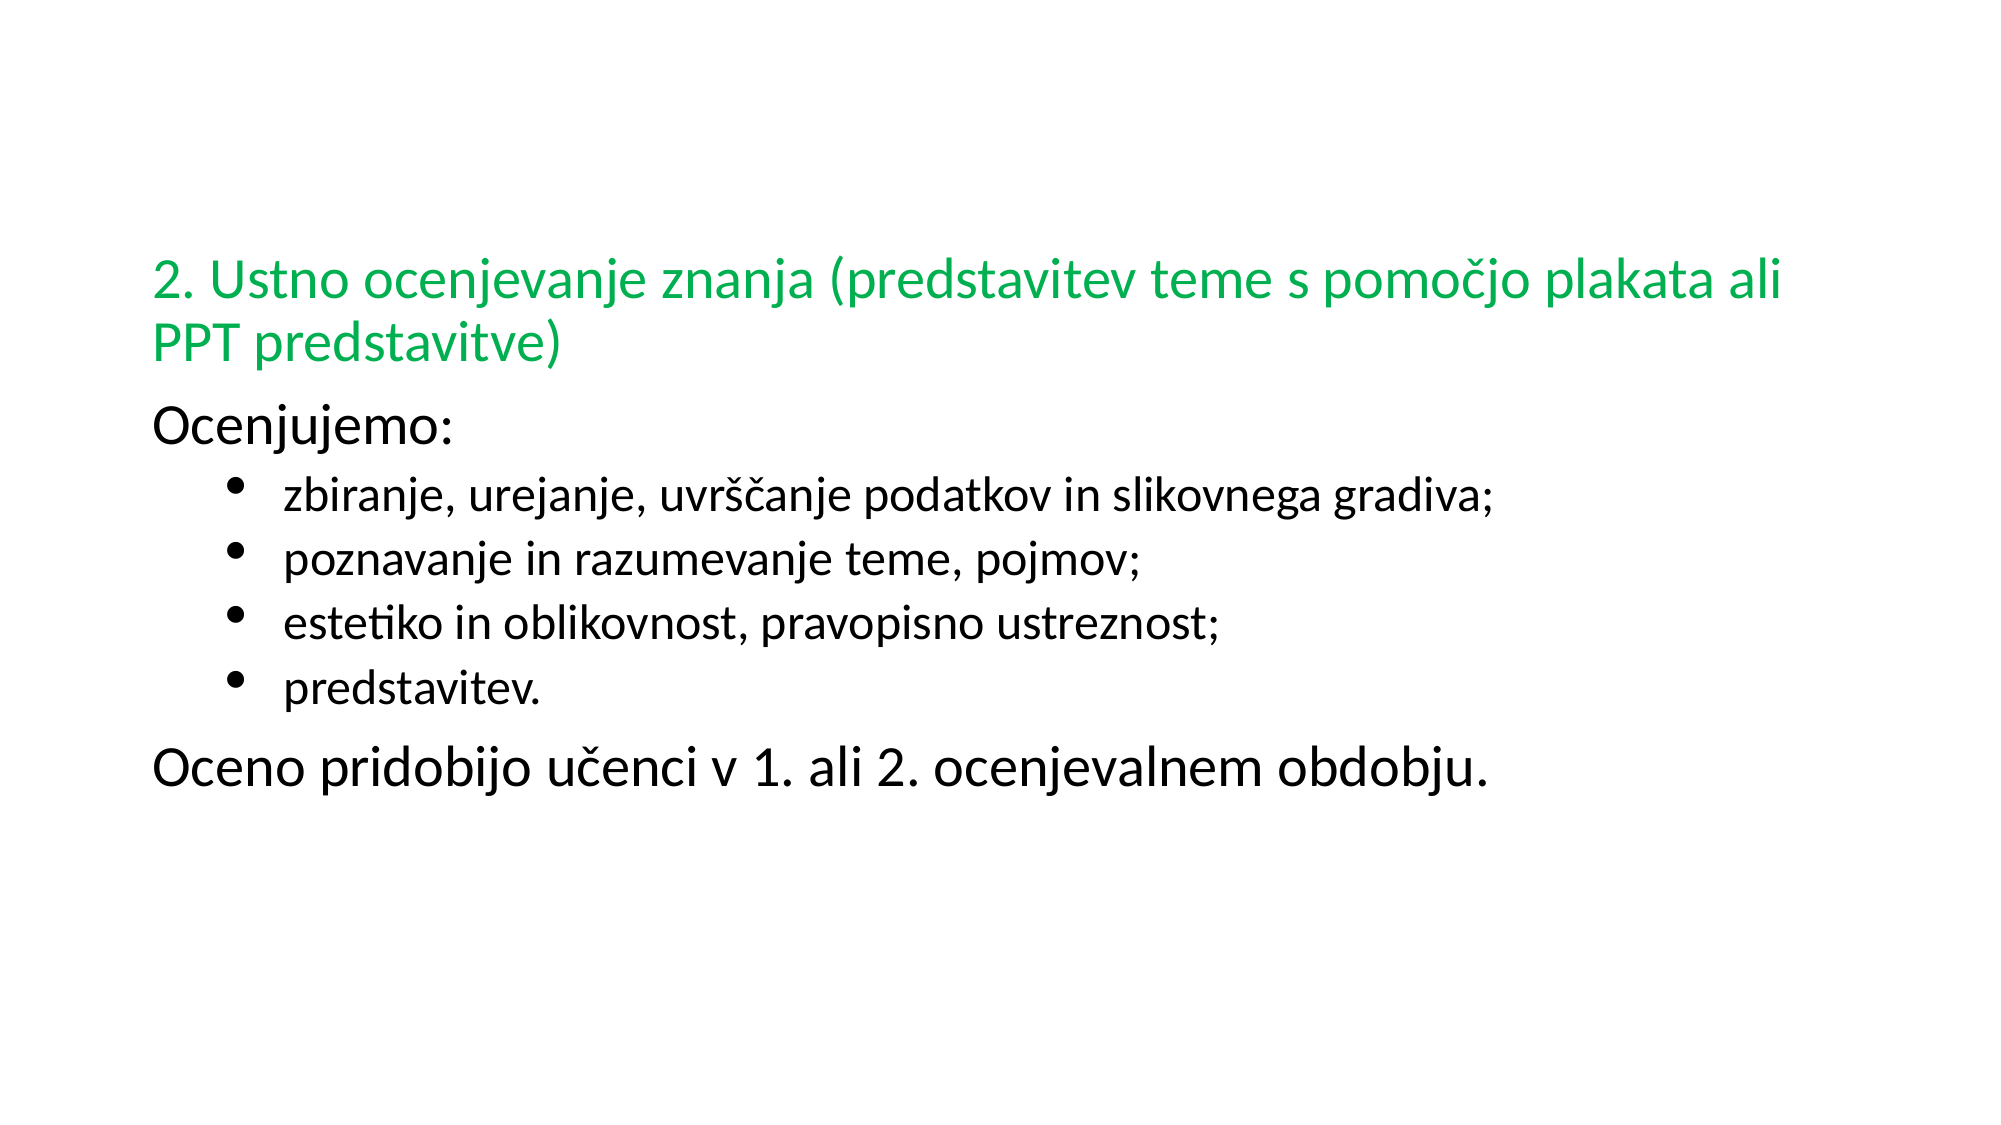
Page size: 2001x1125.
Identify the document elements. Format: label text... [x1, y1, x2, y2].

list 2. Ustno ocenjevanje znanja (predstavitev teme s pomočjo plakata ali PPT predstavitve) Ocenjujemo: zbiranje, urejanje, uvrščanje podatkov in slikovnega gradiva; poznavanje in razumevanje teme, pojmov; estetiko in oblikovnost, pravopisno ustreznost; predstavitev. Oceno pridobijo učenci v 1. ali 2. ocenjevalnem obdobju. [137, 240, 1863, 1014]
